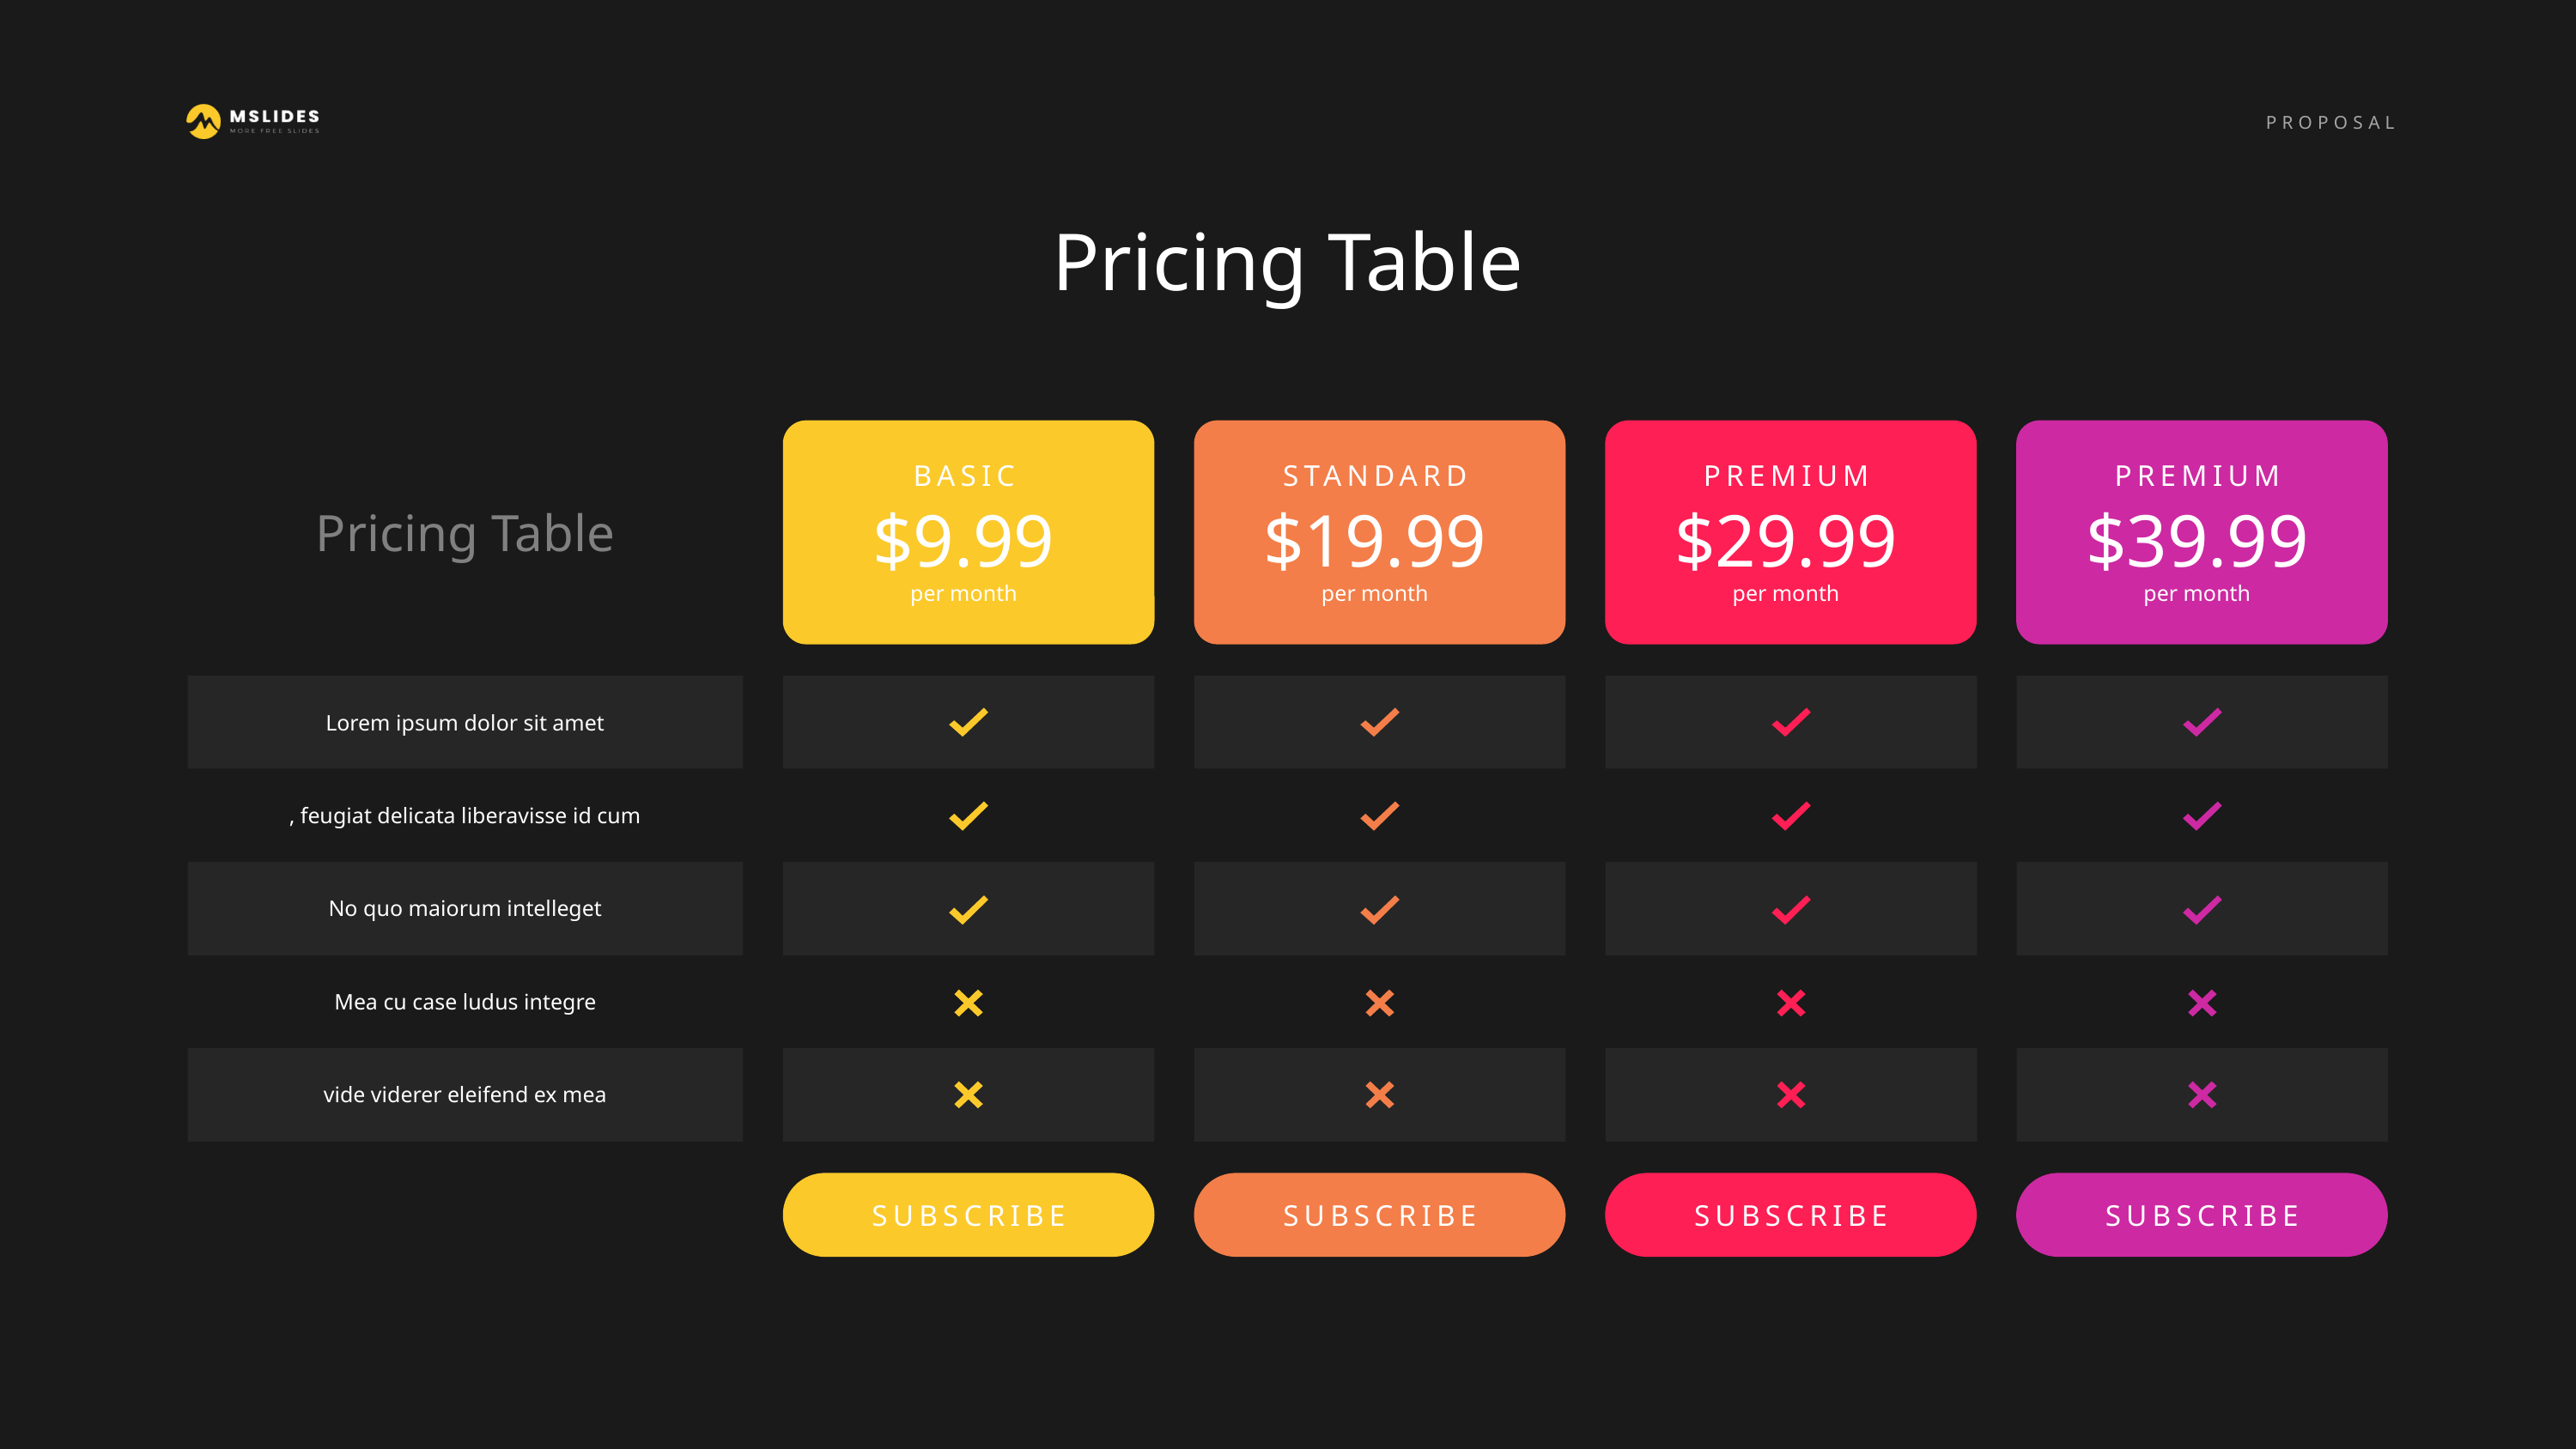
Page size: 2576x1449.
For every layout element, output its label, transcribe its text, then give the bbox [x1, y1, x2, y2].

text_box Pricing Table [586, 205, 1990, 313]
picture [186, 104, 319, 139]
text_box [187, 420, 2389, 1258]
